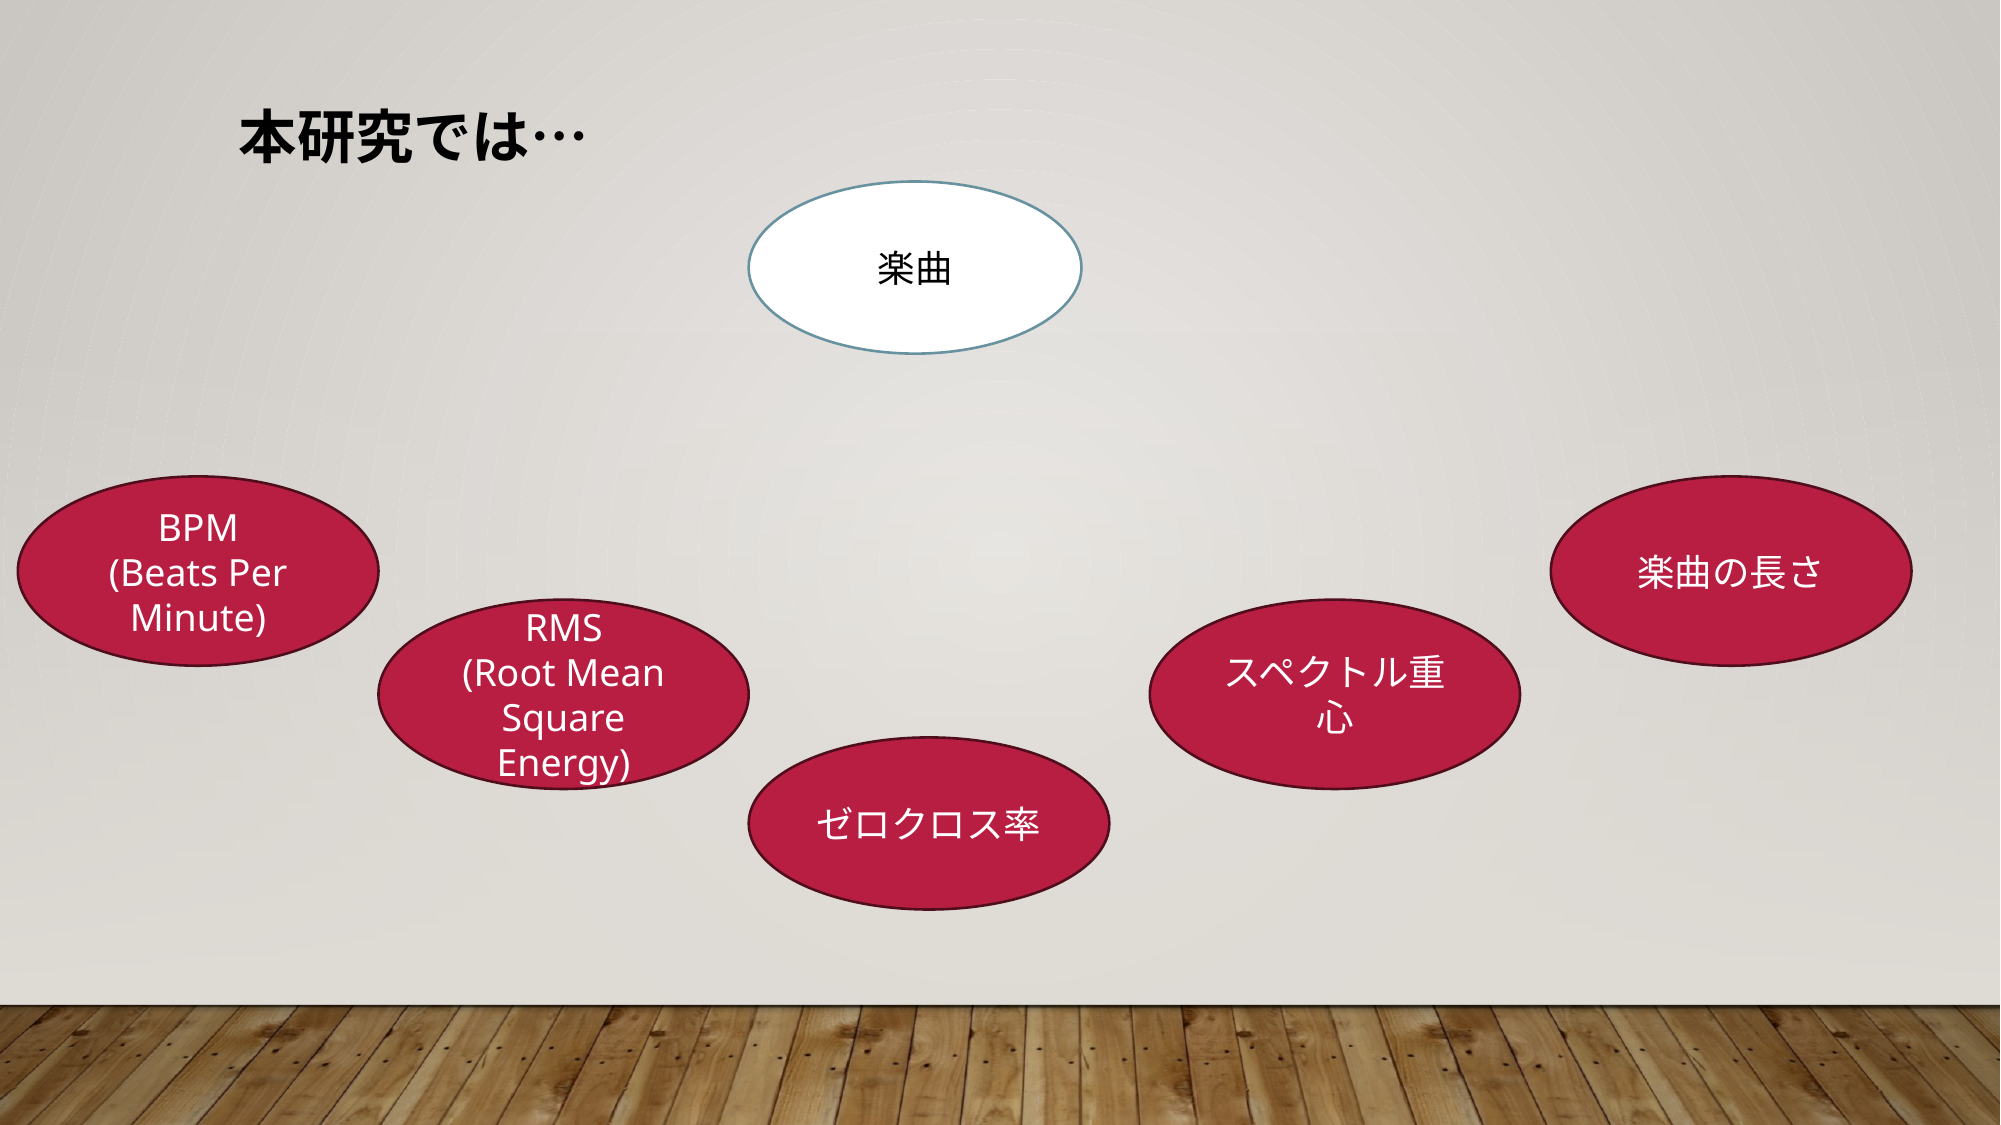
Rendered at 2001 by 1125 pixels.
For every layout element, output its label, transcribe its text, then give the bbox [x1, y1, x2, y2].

text_box 本研究では… [224, 92, 604, 178]
text_box BPM (Beats Per Minute) [16, 475, 380, 668]
text_box 楽曲 [747, 180, 1083, 355]
text_box 楽曲の長さ [1549, 475, 1913, 668]
text_box スペクトル重心 [1148, 598, 1522, 791]
text_box RMS (Root Mean Square Energy) [377, 598, 750, 791]
picture [0, 1005, 2000, 1125]
text_box ゼロクロス率 [747, 736, 1111, 911]
